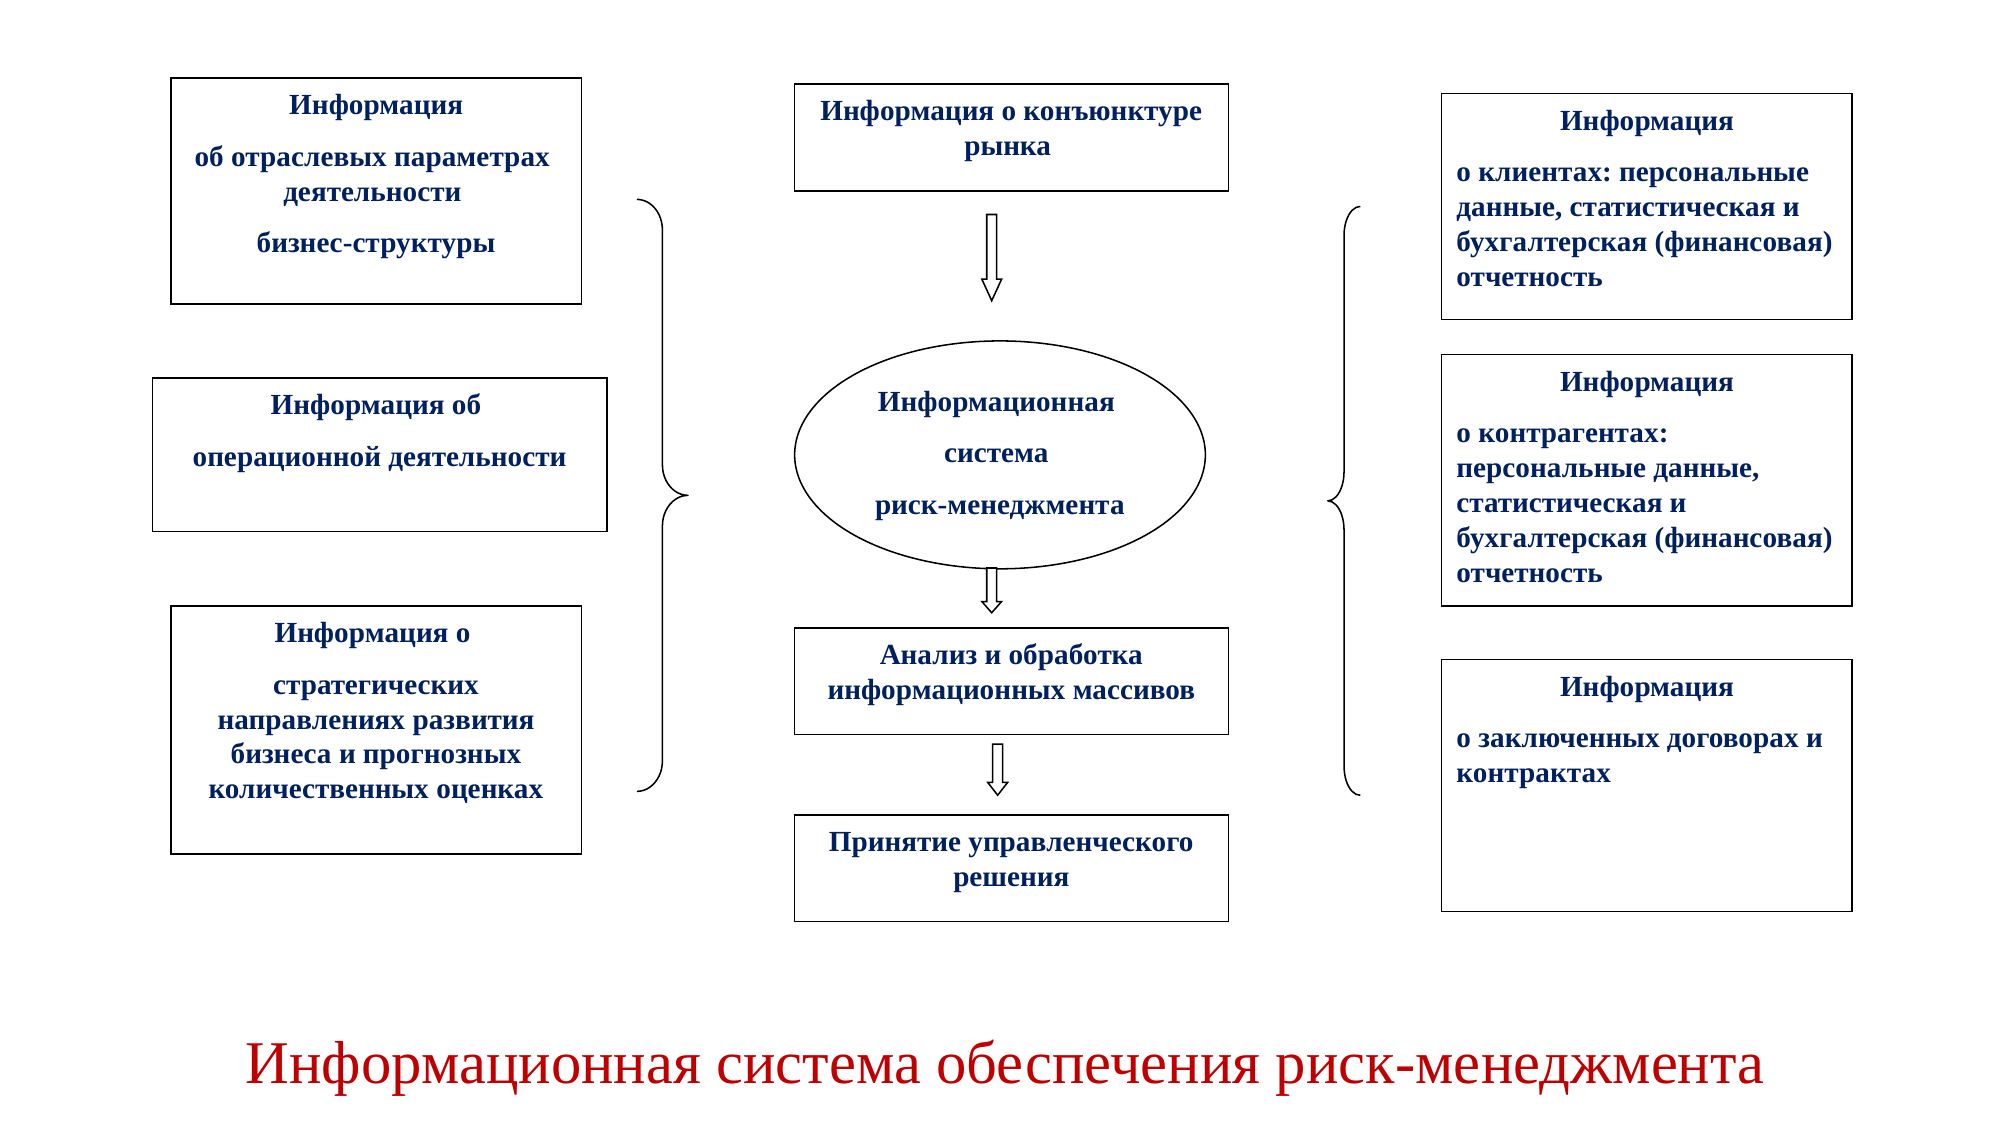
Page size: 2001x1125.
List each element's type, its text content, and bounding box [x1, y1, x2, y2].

text_box [987, 744, 1008, 796]
text_box Анализ и обработка информационных массивов [794, 627, 1229, 735]
text_box Информация о клиентах: персональные данные, статистическая и бухгалтерская (финансовая) отчетность [1441, 93, 1853, 320]
text_box [981, 567, 1002, 613]
text_box [1327, 206, 1361, 796]
text_box Принятие управленческого решения [794, 814, 1229, 922]
text_box [636, 199, 688, 792]
text_box Информация о стратегических направлениях развития бизнеса и прогнозных количественных оценках [170, 605, 582, 854]
text_box Информационная система обеспечения риск-менеджмента [230, 1001, 2000, 1125]
text_box Информация о заключенных договорах и контрактах [1441, 659, 1853, 912]
text_box Информационная система риск-менеджмента [794, 340, 1206, 569]
text_box Информация о контрагентах: персональные данные, статистическая и бухгалтерская (финансовая) отчетность [1441, 354, 1853, 606]
text_box Информация об операционной деятельности [152, 377, 607, 532]
text_box [981, 214, 1002, 301]
text_box Информация об отраслевых параметрах деятельности бизнес-структуры [170, 77, 582, 304]
text_box Информация о конъюнктуре рынка [794, 84, 1229, 191]
